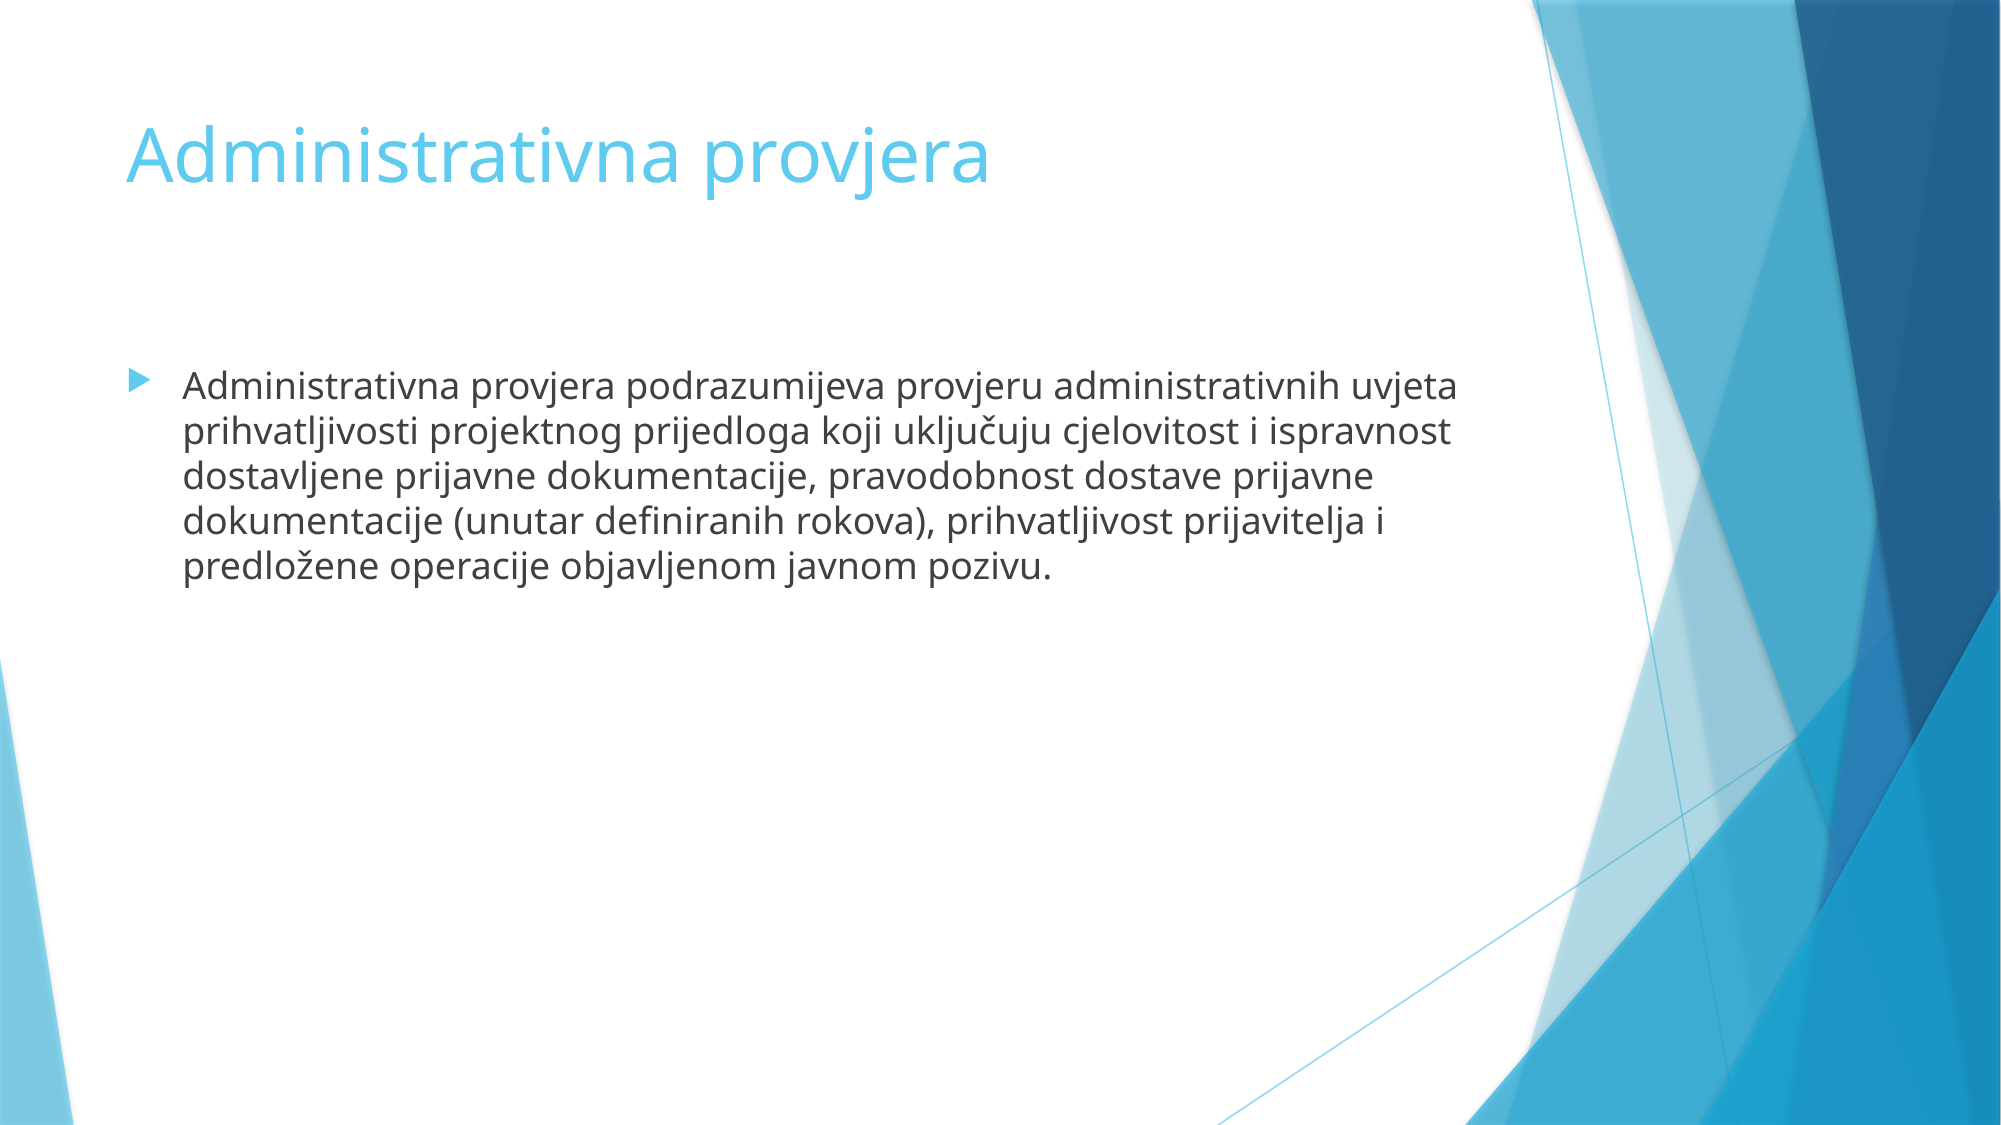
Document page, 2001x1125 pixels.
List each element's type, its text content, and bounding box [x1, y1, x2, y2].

title Administrativna provjera [111, 99, 1522, 317]
list Administrativna provjera podrazumijeva provjeru administrativnih uvjeta prihvatljivosti projektnog prijedloga koji uključuju cjelovitost i ispravnost dostavljene prijavne dokumentacije, pravodobnost dostave prijavne dokumentacije (unutar definiranih rokova), prihvatljivost prijavitelja i predložene operacije objavljenom javnom pozivu. [111, 354, 1522, 992]
